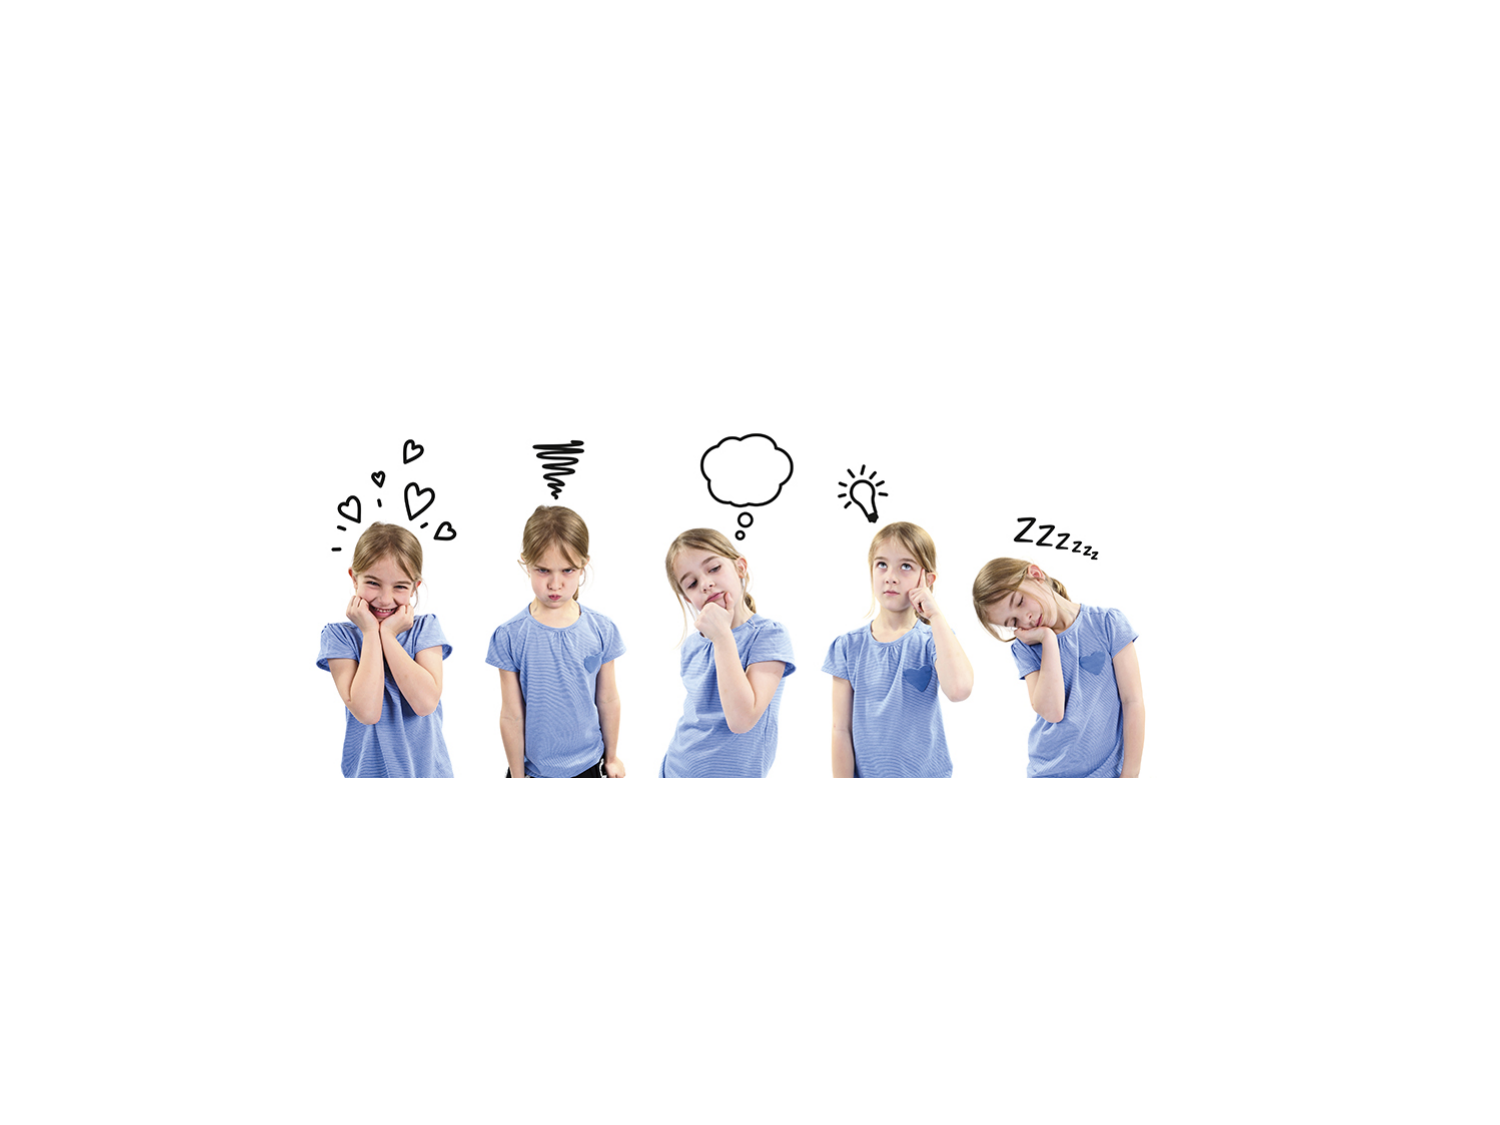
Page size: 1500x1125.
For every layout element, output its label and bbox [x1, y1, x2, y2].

list [300, 302, 1157, 778]
